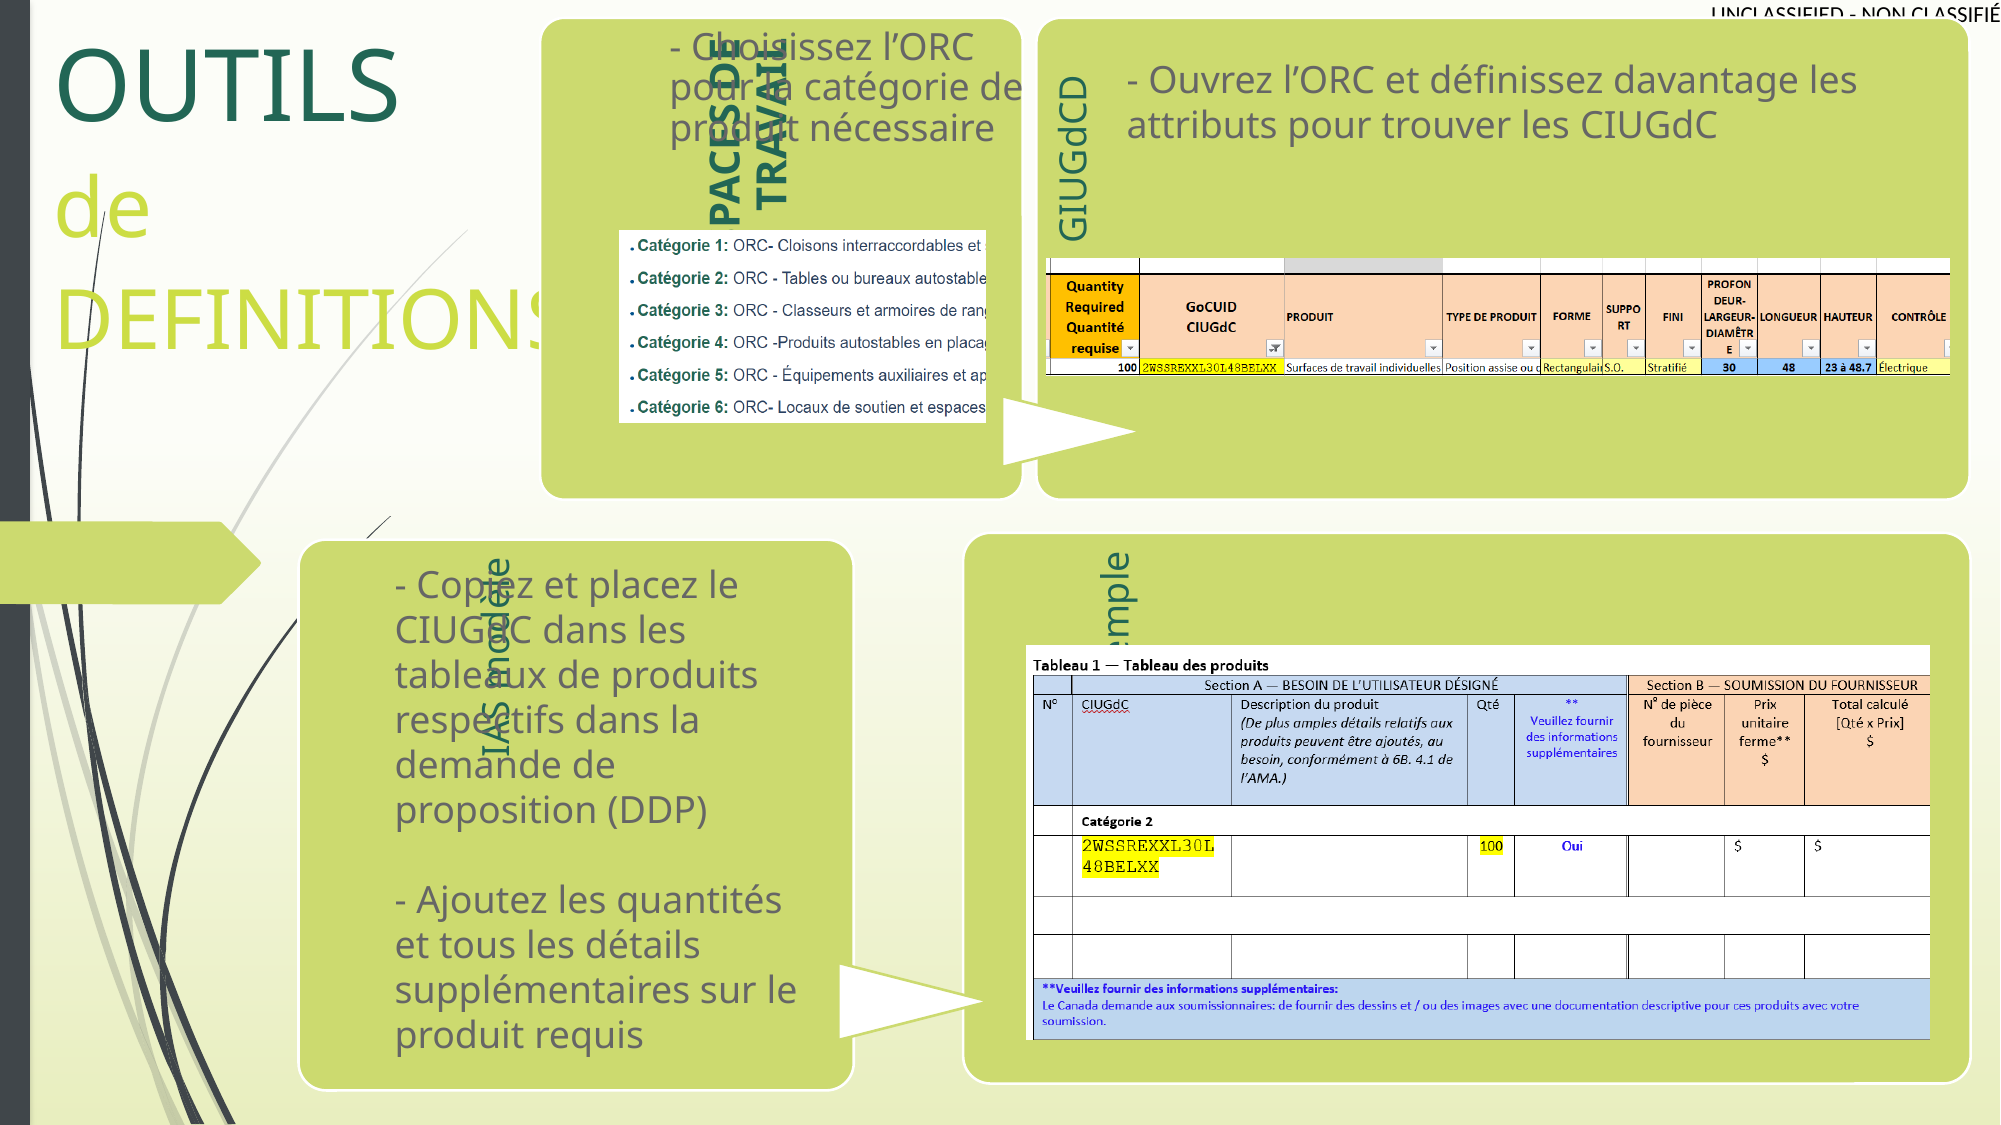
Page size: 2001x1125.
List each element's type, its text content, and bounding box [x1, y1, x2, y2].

picture [618, 230, 986, 423]
picture [1046, 257, 1950, 376]
picture [1025, 645, 1930, 1041]
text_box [513, 17, 1971, 500]
text_box OUTILS de DEFINITIONS [38, 230, 508, 374]
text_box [298, 513, 1971, 1117]
